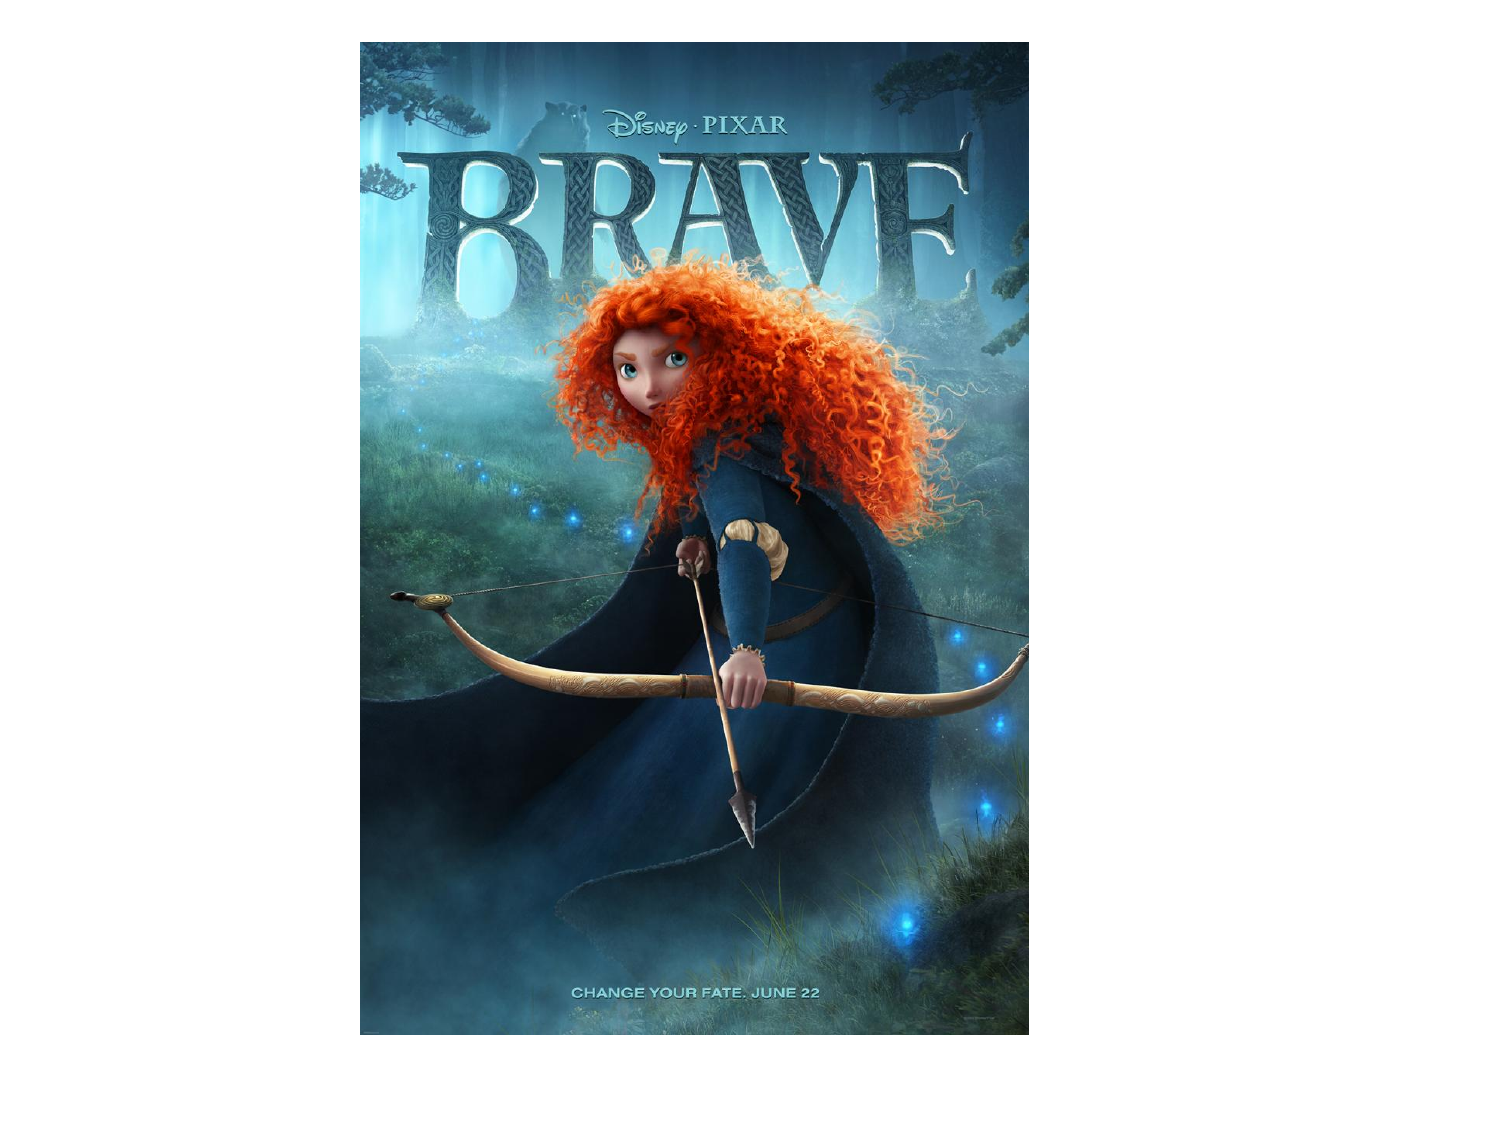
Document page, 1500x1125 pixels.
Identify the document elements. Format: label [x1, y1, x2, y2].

picture [359, 42, 1029, 1036]
